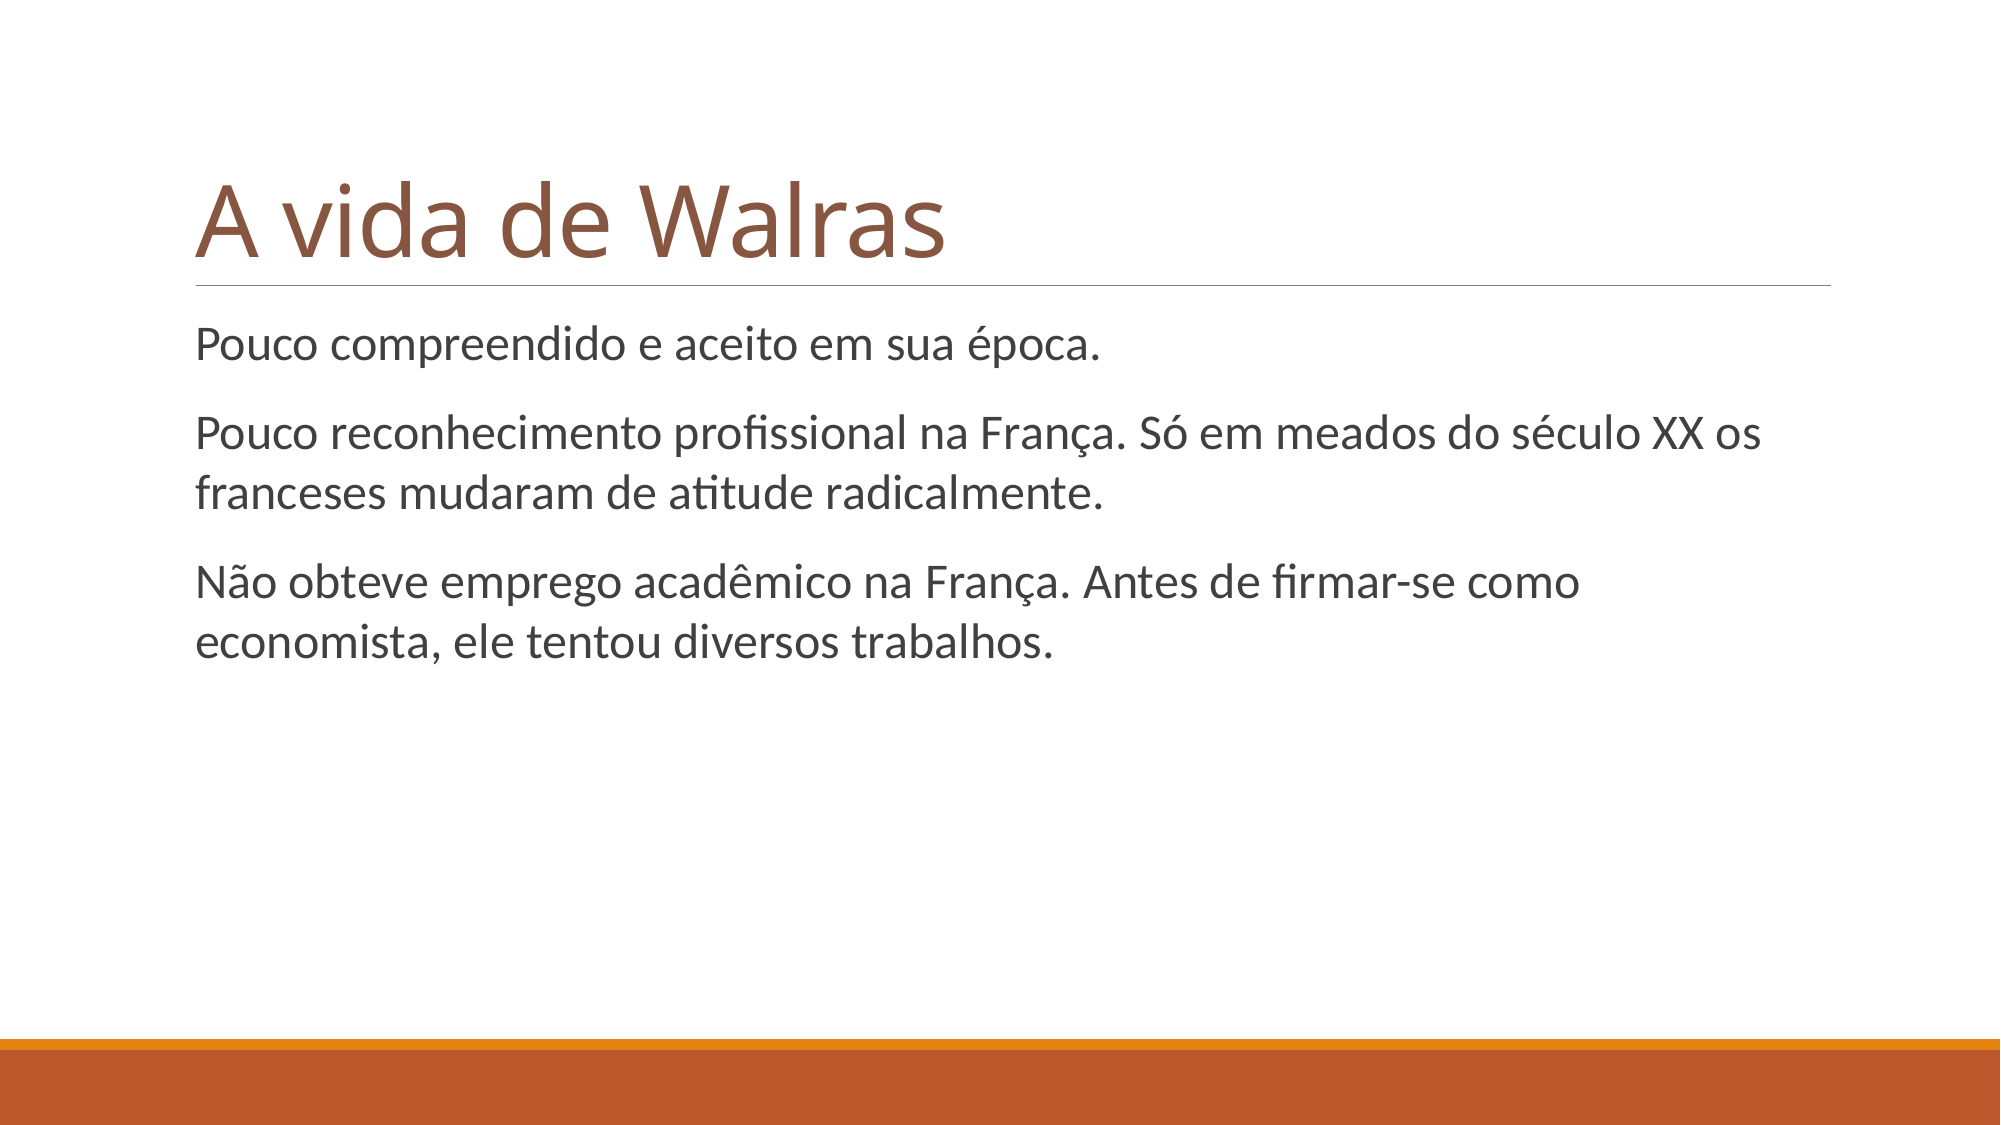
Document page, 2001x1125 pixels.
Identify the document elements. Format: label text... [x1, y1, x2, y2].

title A vida de Walras [180, 47, 1830, 285]
list Pouco compreendido e aceito em sua época. Pouco reconhecimento profissional na França. Só em meados do século XX os franceses mudaram de atitude radicalmente. Não obteve emprego acadêmico na França. Antes de firmar-se como economista, ele tentou diversos trabalhos. [180, 302, 1830, 963]
